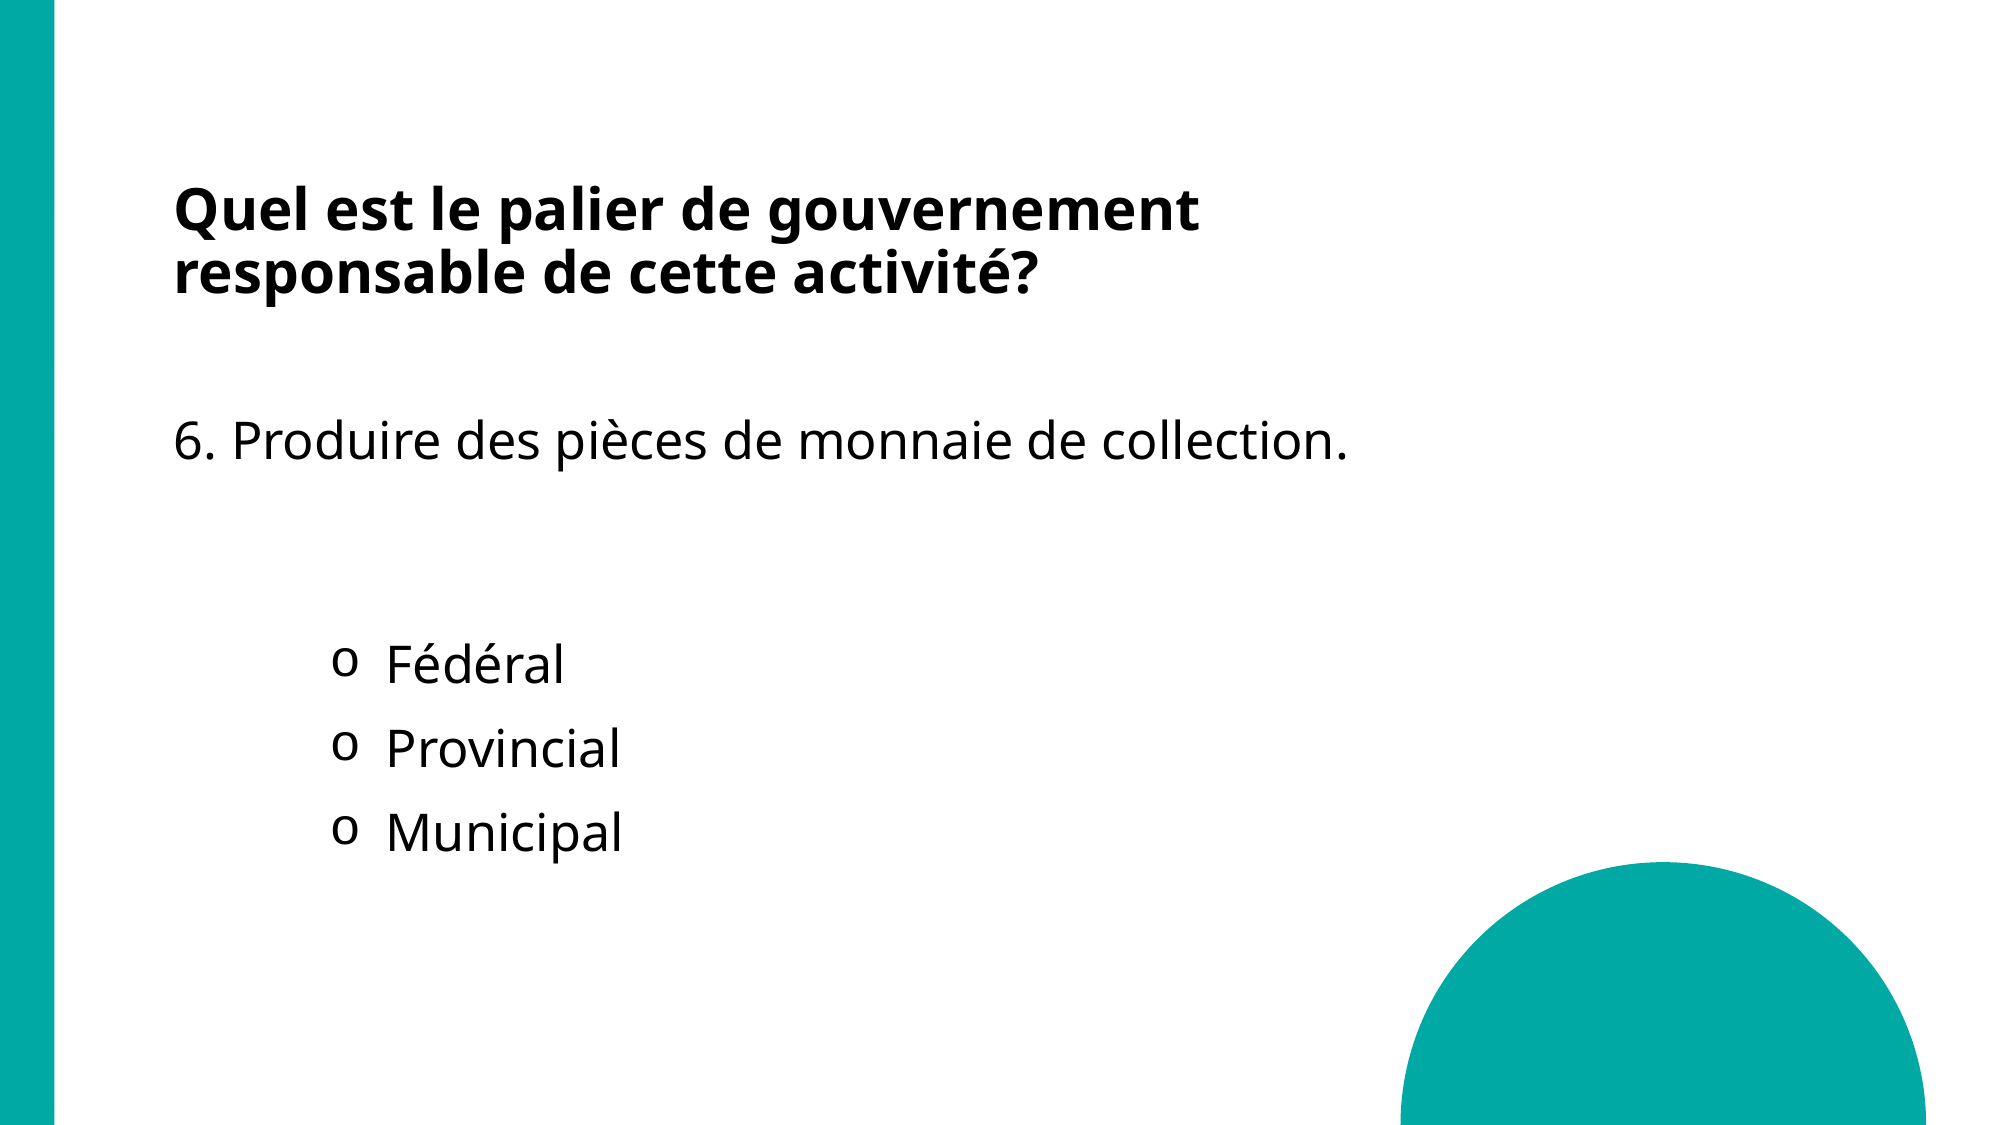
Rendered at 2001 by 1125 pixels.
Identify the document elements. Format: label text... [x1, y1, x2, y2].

text_box Fédéral Provincial Municipal [314, 603, 1365, 871]
title Quel est le palier de gouvernement responsable de cette activité? [158, 172, 1365, 326]
text_box 6. Produire des pièces de monnaie de collection. [158, 378, 1507, 533]
picture [55, 0, 2000, 1125]
